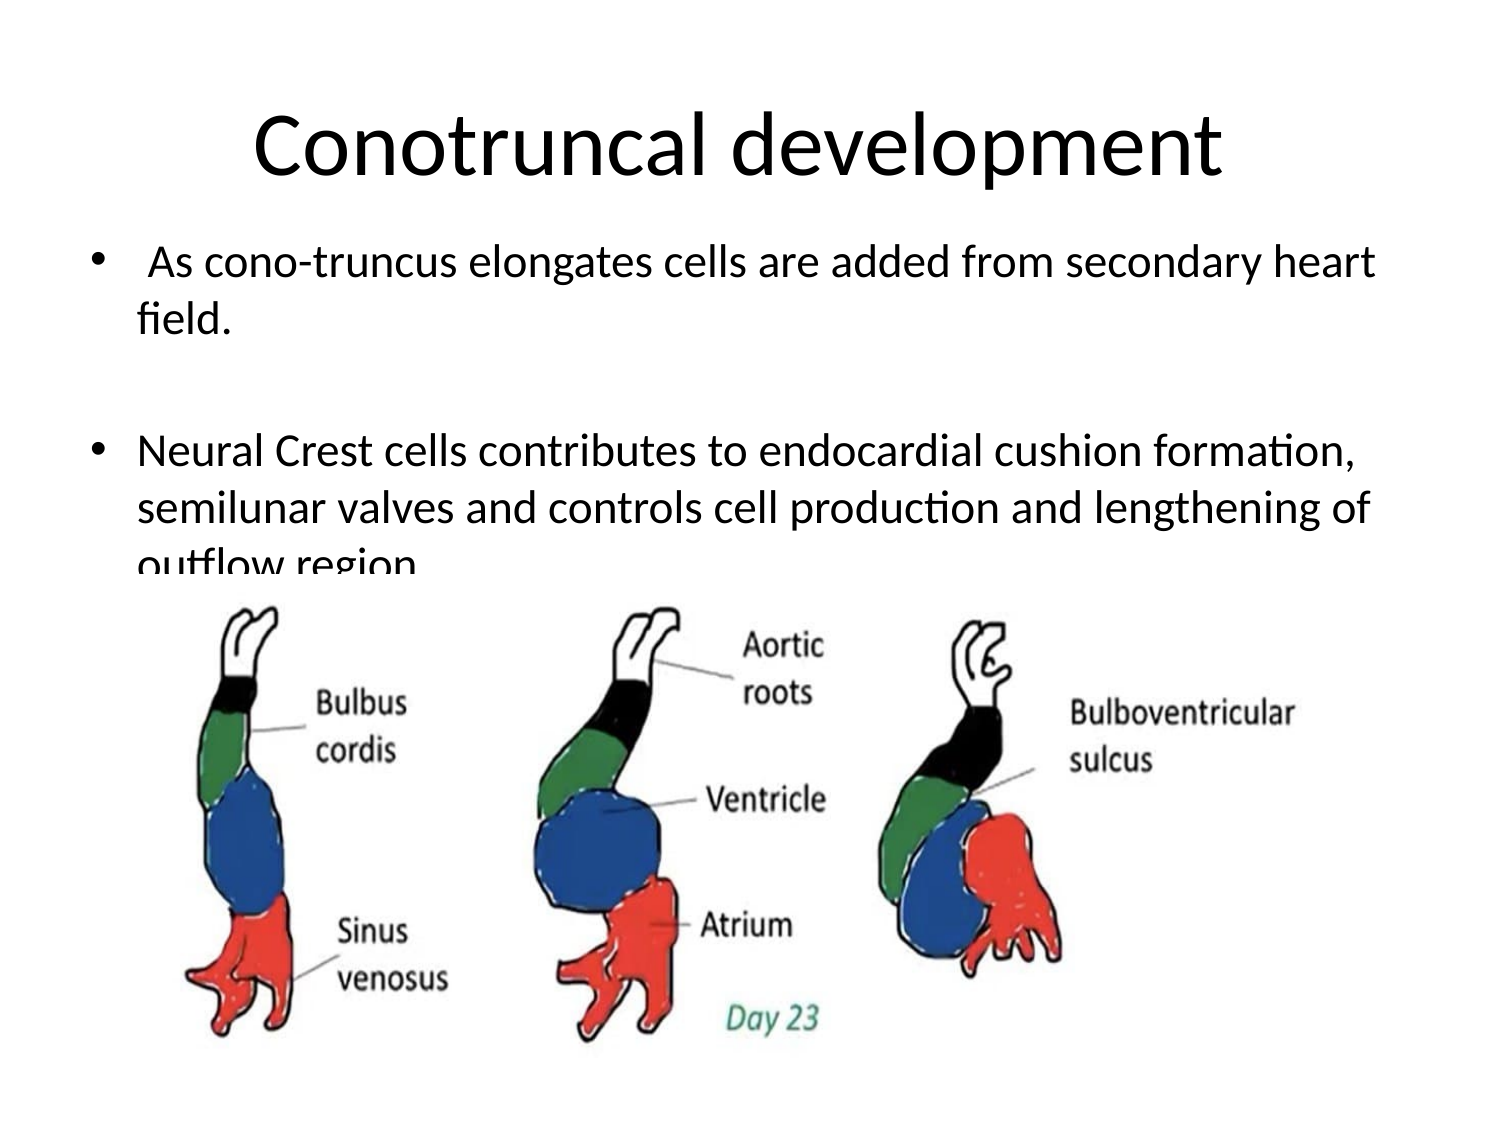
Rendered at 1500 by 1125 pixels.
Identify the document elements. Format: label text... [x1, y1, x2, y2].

title Conotruncal development [75, 45, 1425, 222]
picture [99, 573, 1401, 1091]
list As cono-truncus elongates cells are added from secondary heart field. Neural Crest cells contributes to endocardial cushion formation, semilunar valves and controls cell production and lengthening of outflow region [75, 222, 1425, 598]
